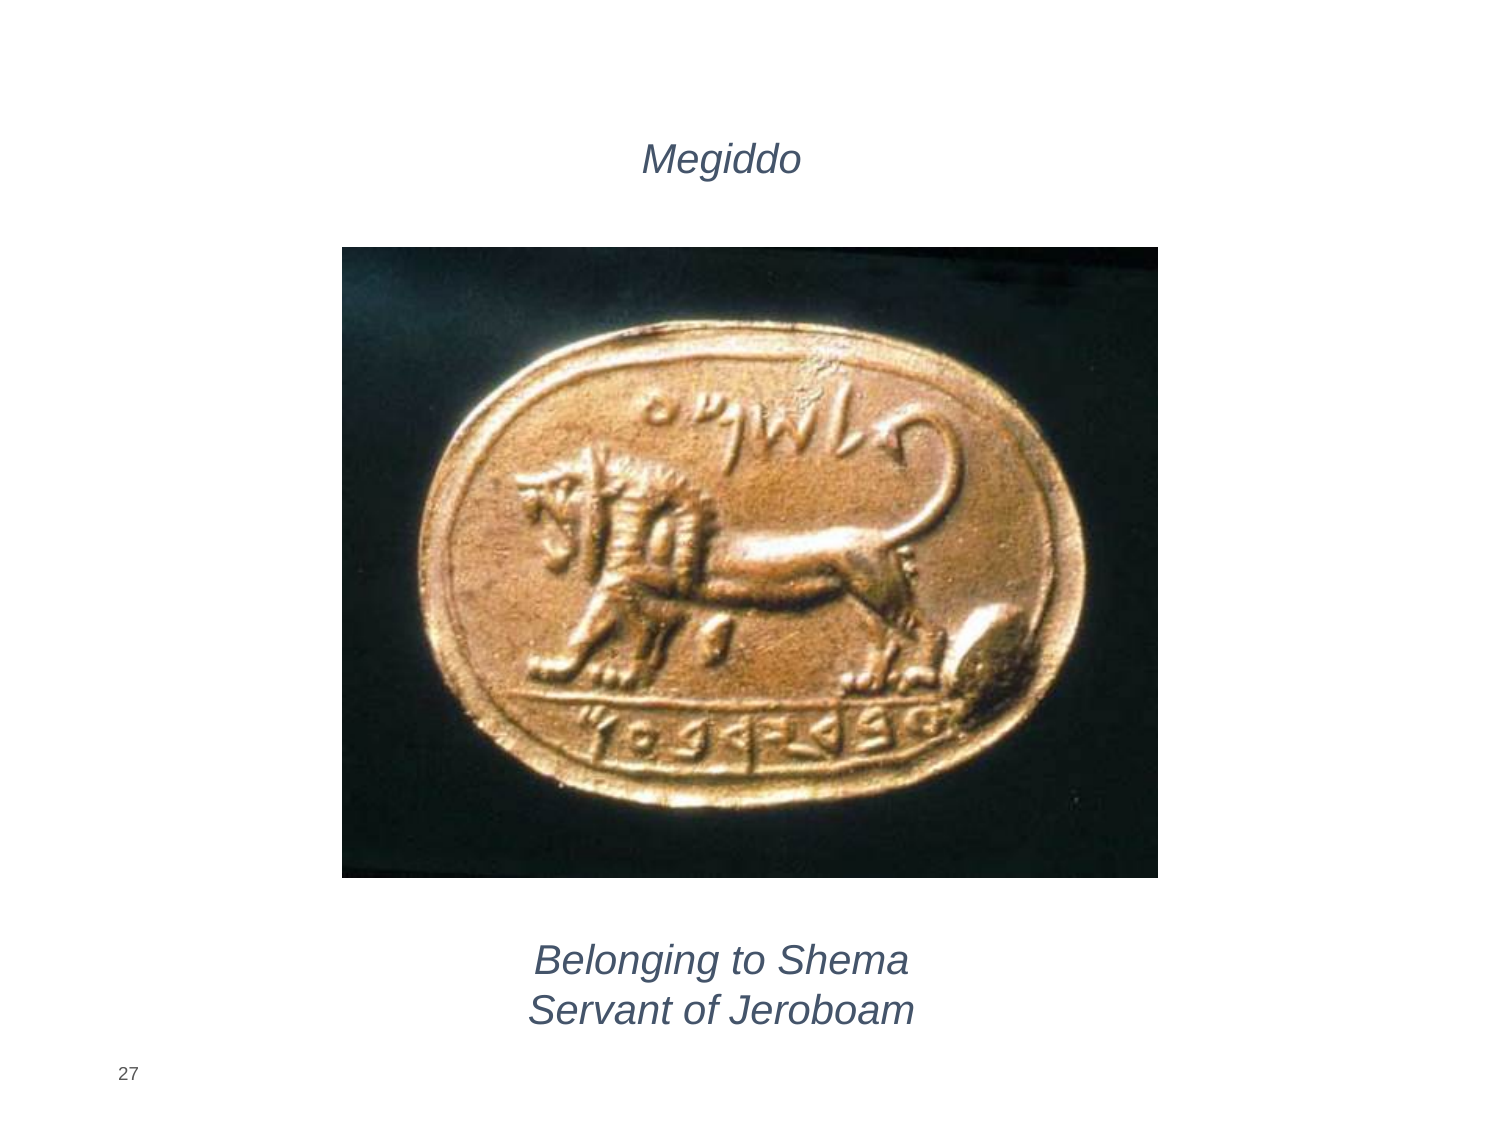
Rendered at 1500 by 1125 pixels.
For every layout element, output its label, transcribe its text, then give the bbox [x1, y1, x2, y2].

text_box Megiddo Belonging to Shema Servant of Jeroboam [193, 124, 1250, 1041]
picture [342, 247, 1158, 878]
slide_number 27 [103, 1042, 441, 1103]
